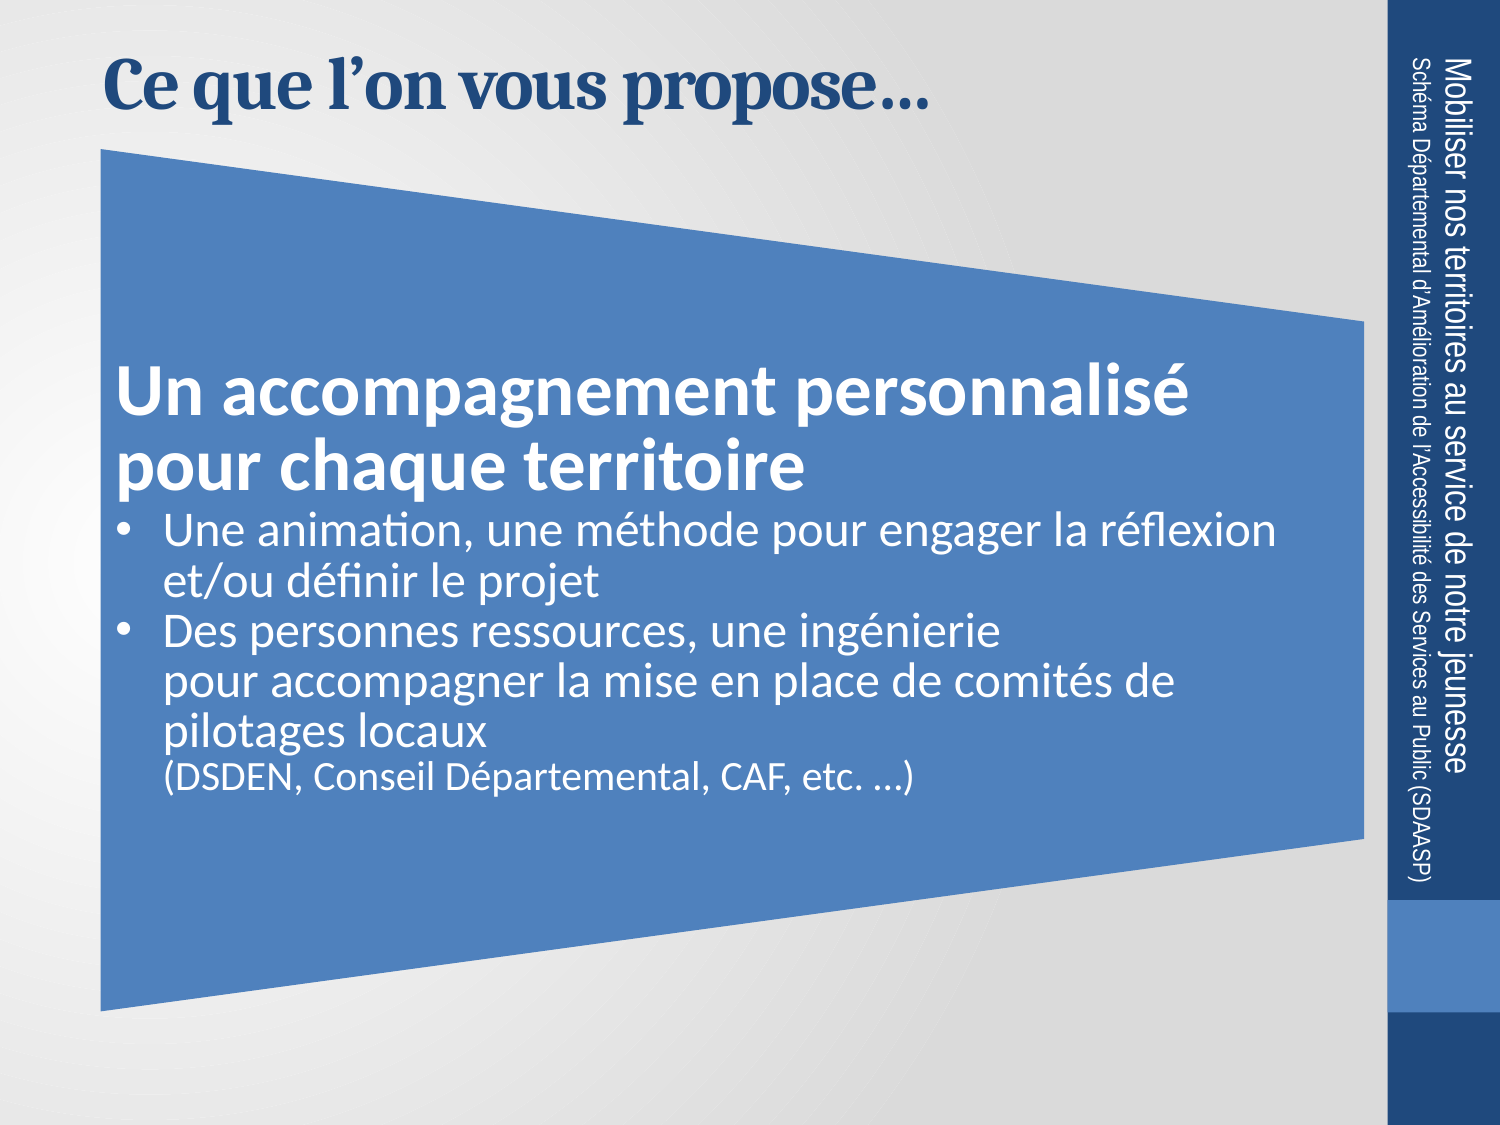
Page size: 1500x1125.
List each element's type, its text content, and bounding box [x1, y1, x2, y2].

title Ce que l’on vous propose… [88, 90, 1326, 492]
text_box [100, 148, 1365, 1012]
text_box Mobiliser nos territoires au service de notre jeunesse Schéma Départemental d’Amélioration de l’Accessibilité des Services au Public (SDAASP) [1400, 42, 1491, 1021]
